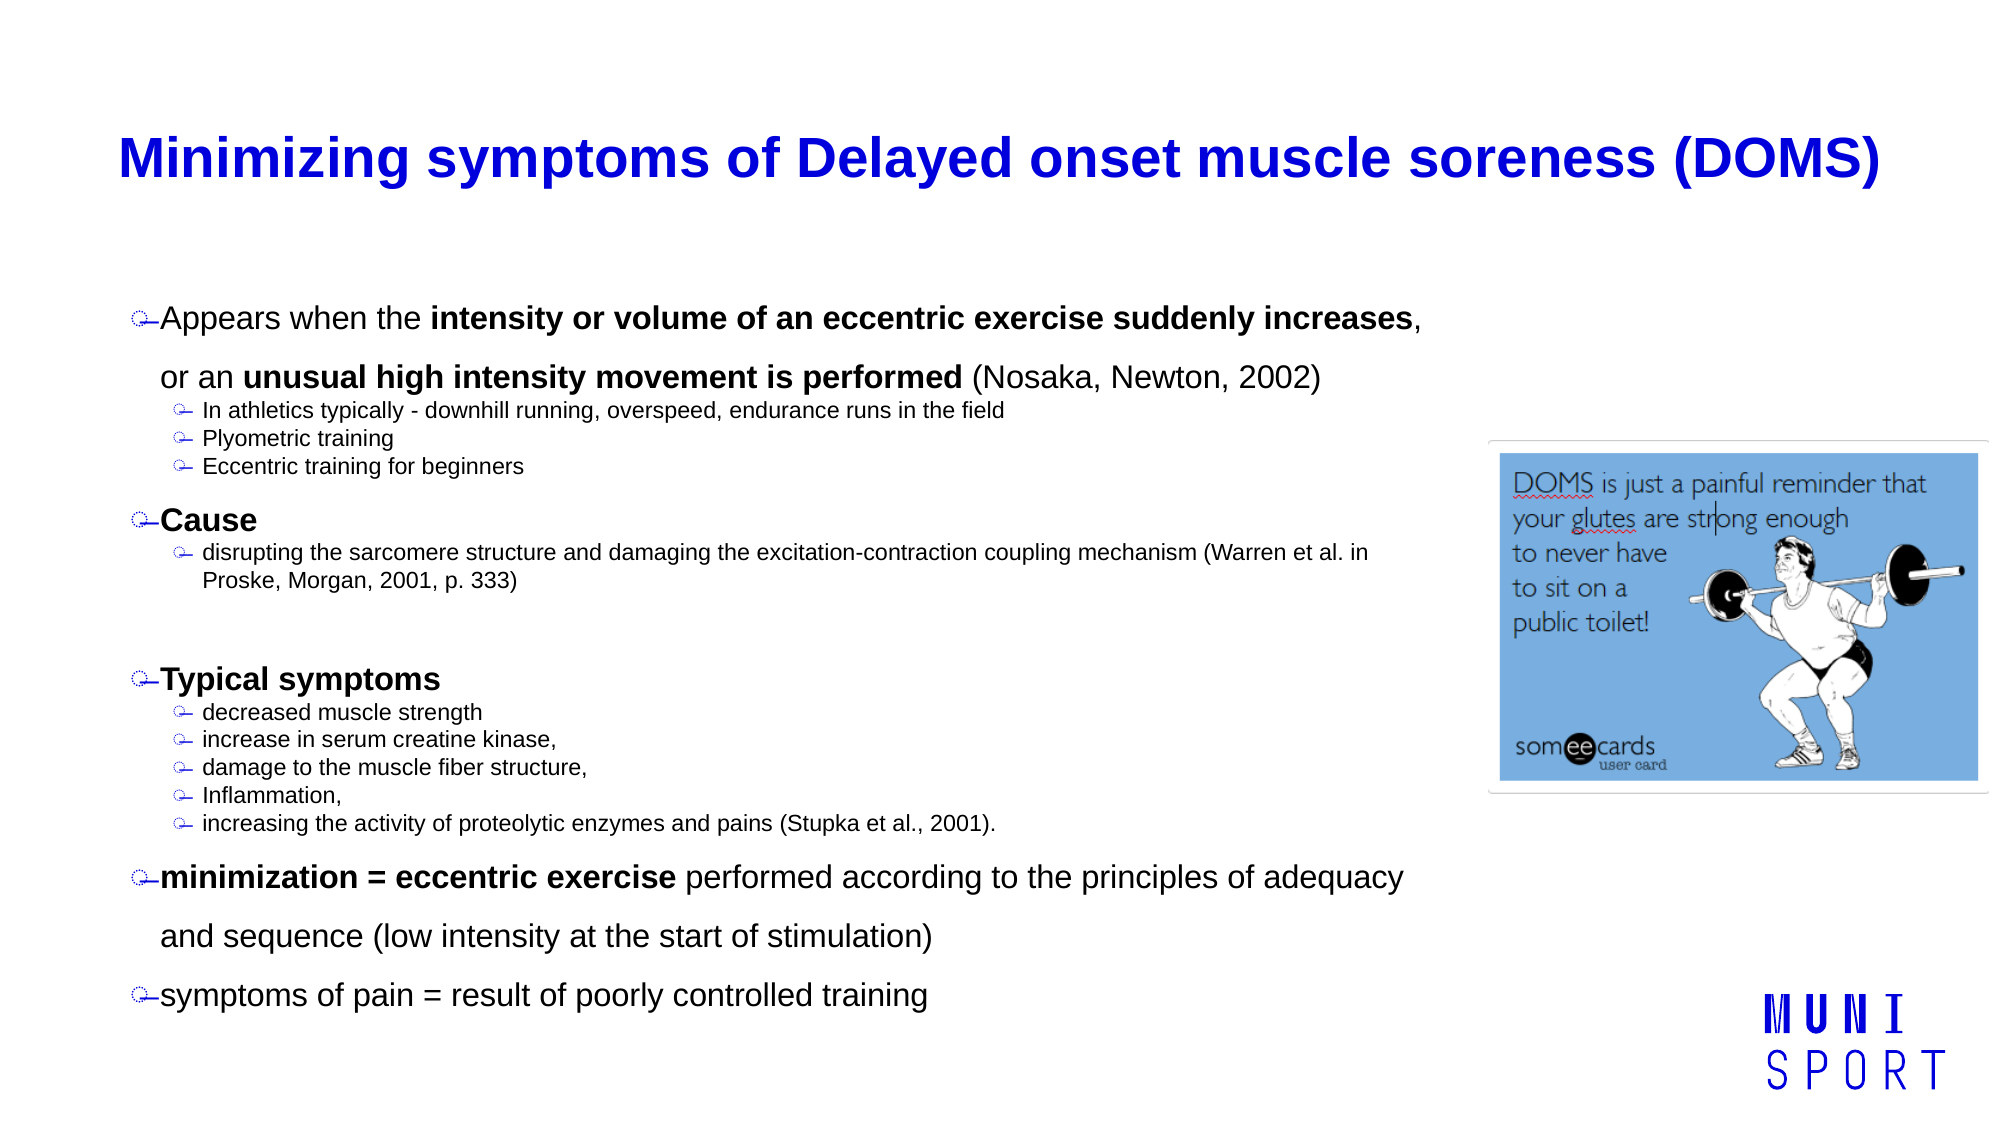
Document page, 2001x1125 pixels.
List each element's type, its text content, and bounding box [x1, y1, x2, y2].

list Appears when the intensity or volume of an eccentric exercise suddenly increases, or an unusual high intensity movement is performed (Nosaka, Newton, 2002) In athletics typically - downhill running, overspeed, endurance runs in the field Plyometric training Eccentric training for beginners Cause disrupting the sarcomere structure and damaging the excitation-contraction coupling mechanism (Warren et al. in Proske, Morgan, 2001, p. 333) Typical symptoms decreased muscle strength increase in serum creatine kinase, damage to the muscle fiber structure, Inflammation, increasing the activity of proteolytic enzymes and pains (Stupka et al., 2001). minimization = eccentric exercise performed according to the principles of adequacy and sequence (low intensity at the start of stimulation) symptoms of pain = result of poorly controlled training [118, 277, 1429, 1020]
title Minimizing symptoms of Delayed onset muscle soreness (DOMS) [118, 118, 1883, 193]
picture [1488, 440, 1989, 794]
